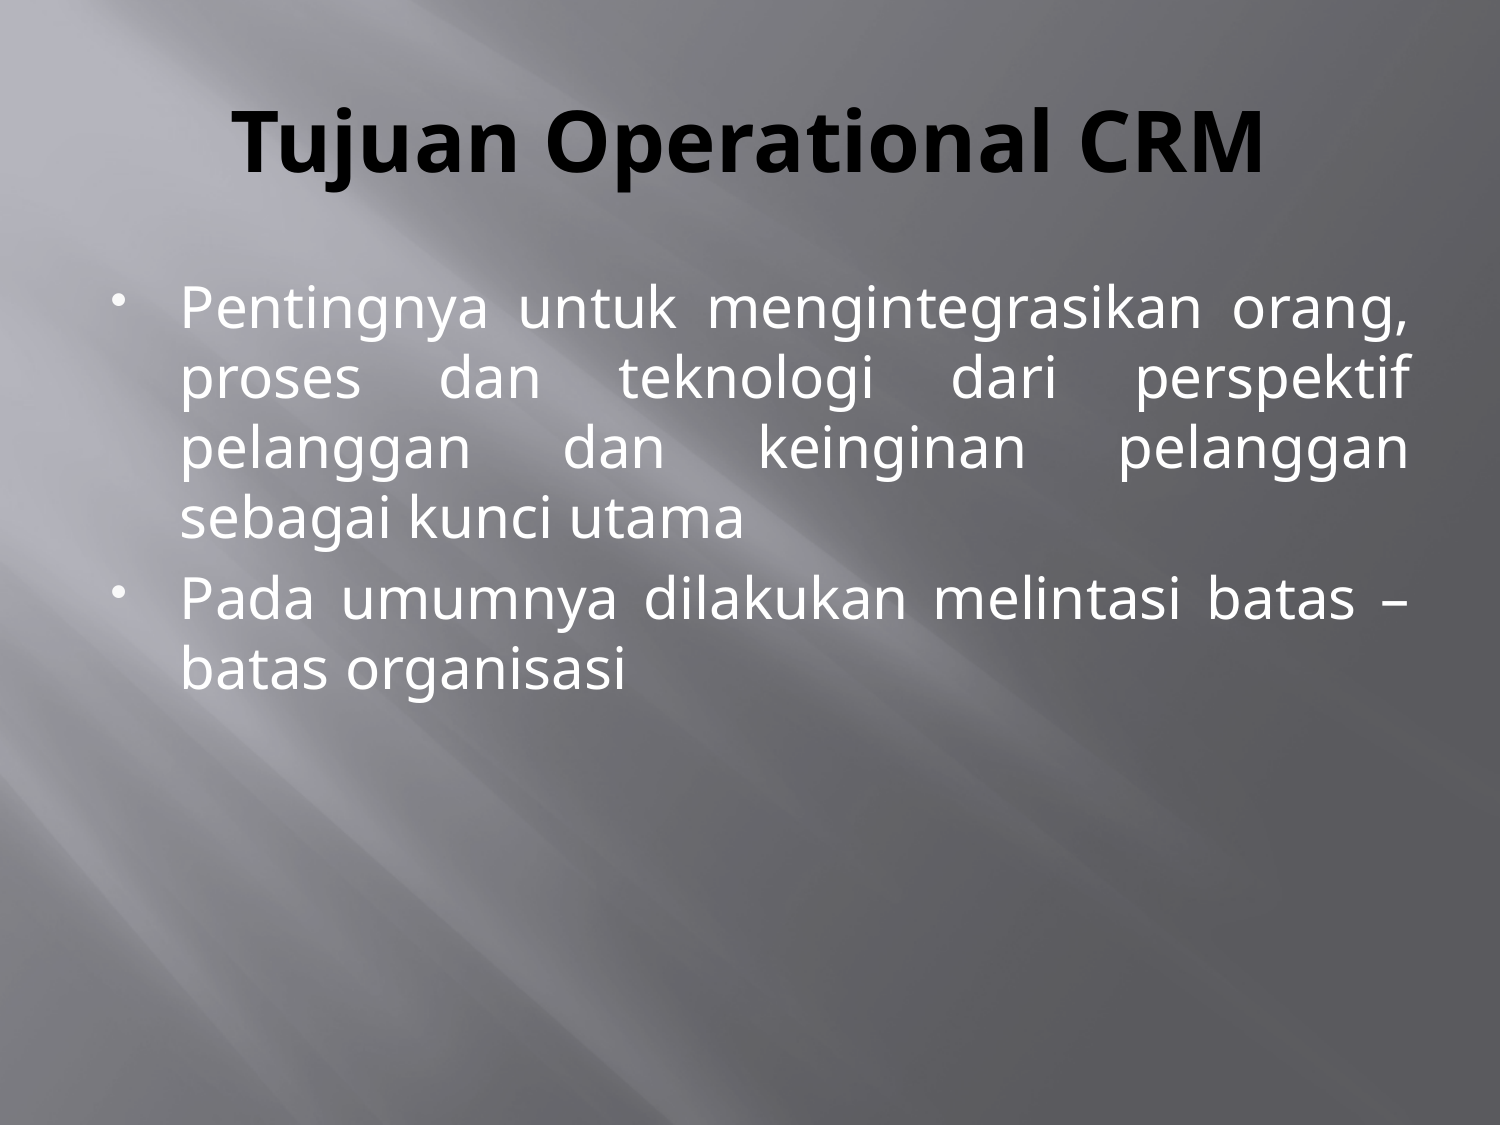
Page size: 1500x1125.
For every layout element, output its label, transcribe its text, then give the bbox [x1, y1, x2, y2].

list Pentingnya untuk mengintegrasikan orang, proses dan teknologi dari perspektif pelanggan dan keinginan pelanggan sebagai kunci utama Pada umumnya dilakukan melintasi batas – batas organisasi [75, 262, 1425, 1035]
title Tujuan Operational CRM [75, 45, 1425, 233]
